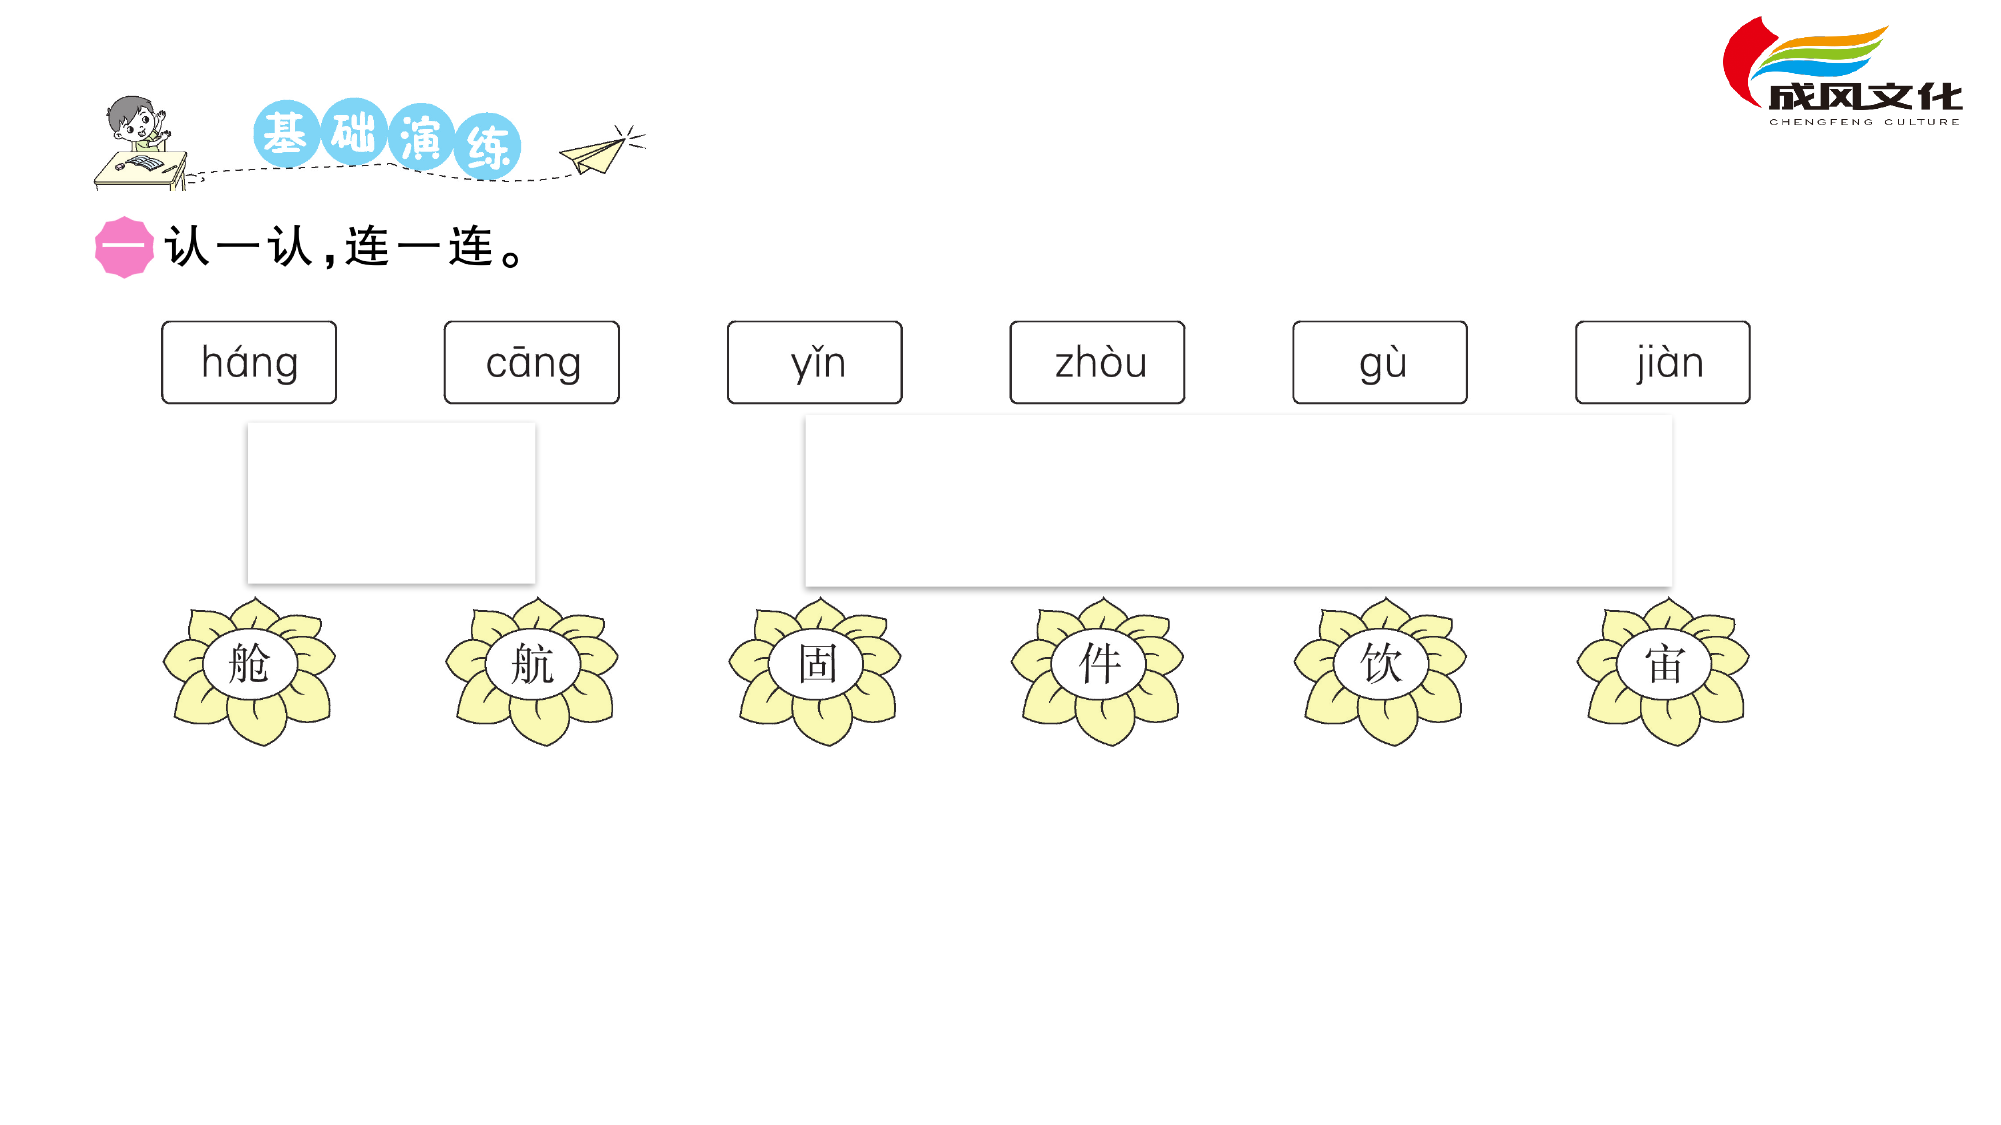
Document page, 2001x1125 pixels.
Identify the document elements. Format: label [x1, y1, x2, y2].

picture [90, 0, 1986, 777]
